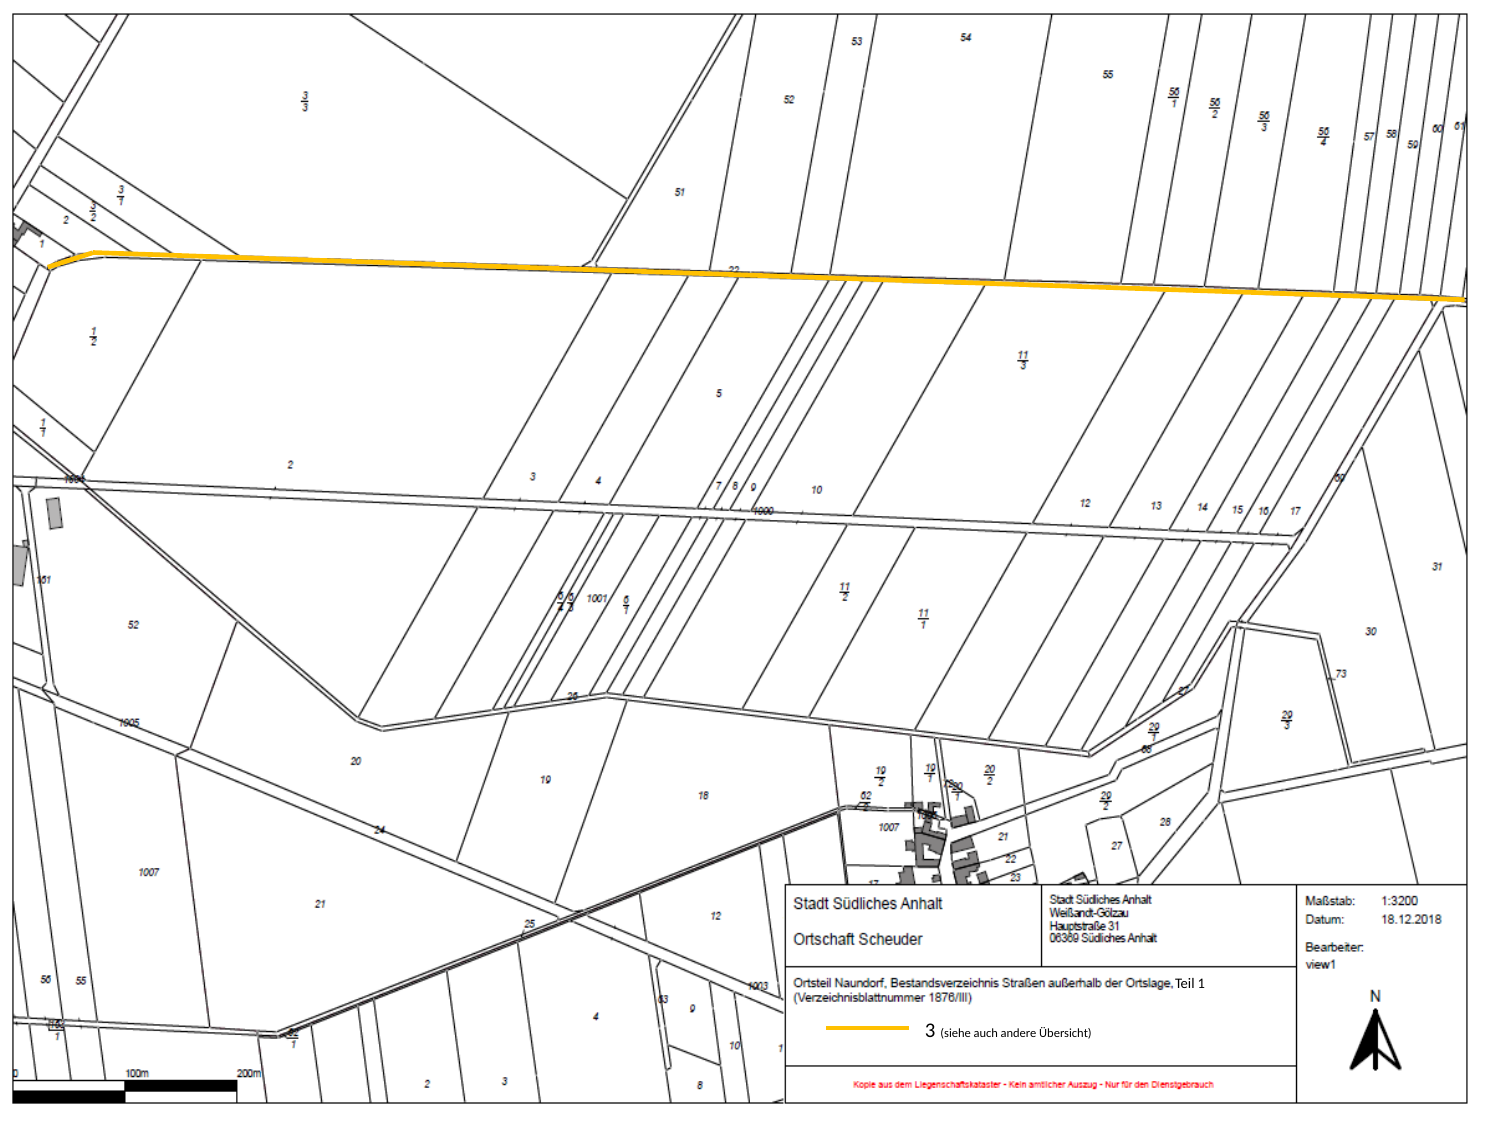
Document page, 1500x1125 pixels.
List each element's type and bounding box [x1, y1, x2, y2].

text_box [47, 252, 93, 268]
text_box [92, 252, 1465, 300]
picture [0, 0, 1500, 1125]
